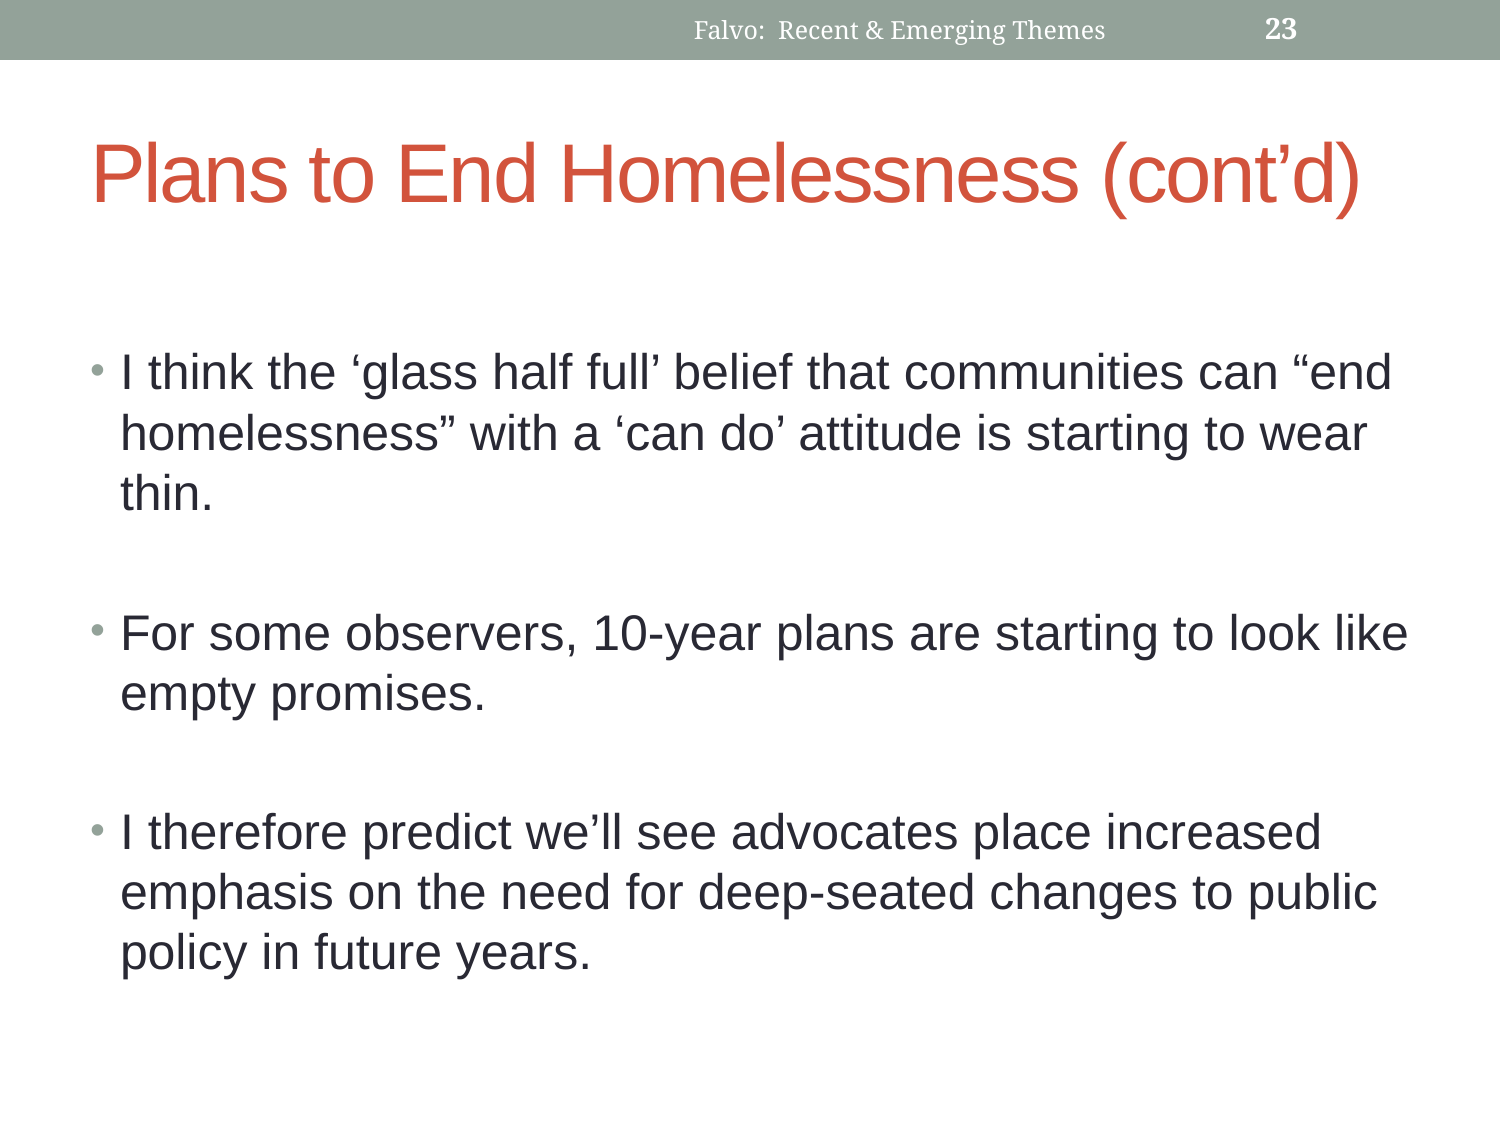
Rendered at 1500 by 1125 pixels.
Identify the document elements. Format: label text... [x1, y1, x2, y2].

title Plans to End Homelessness (cont’d) [75, 87, 1425, 250]
footer Falvo: Recent & Emerging Themes [562, 3, 1238, 57]
list I think the ‘glass half full’ belief that communities can “end homelessness” with a ‘can do’ attitude is starting to wear thin. For some observers, 10-year plans are starting to look like empty promises. I therefore predict we’ll see advocates place increased emphasis on the need for deep-seated changes to public policy in future years. [75, 262, 1425, 1063]
slide_number 24 [1250, 3, 1425, 57]
